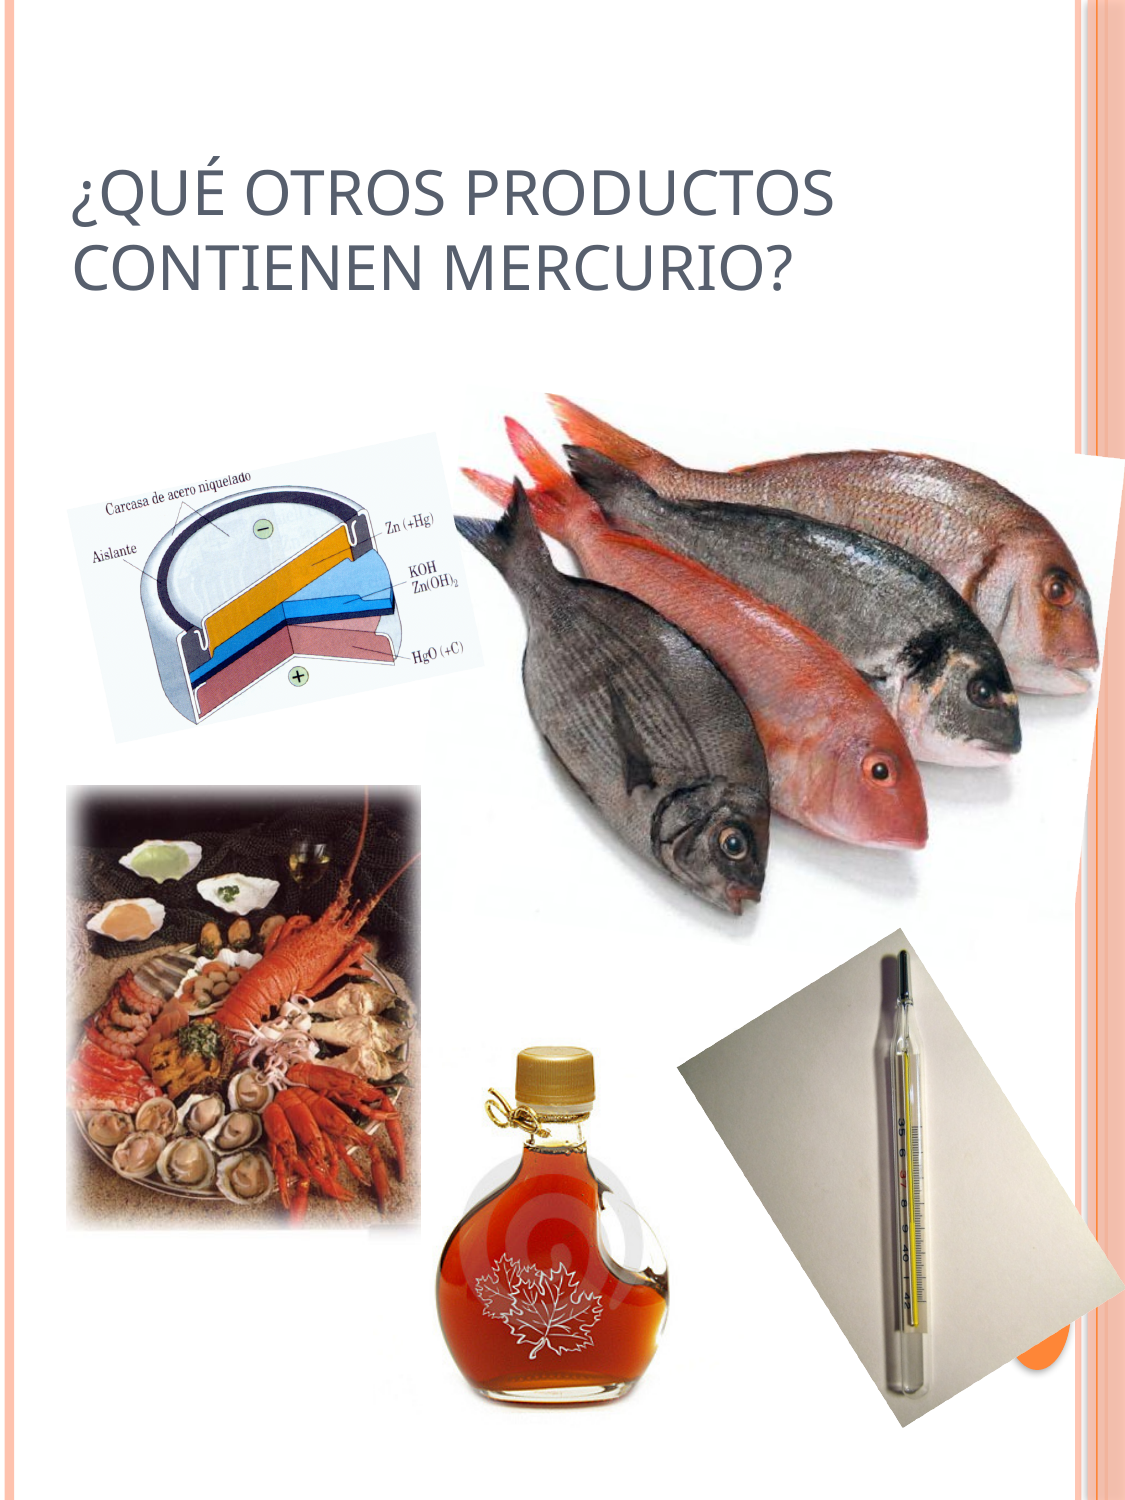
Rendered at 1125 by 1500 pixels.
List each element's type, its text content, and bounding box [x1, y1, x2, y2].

title ¿Qué otros productos contienen mercurio? [56, 60, 976, 310]
picture [65, 385, 1125, 1428]
